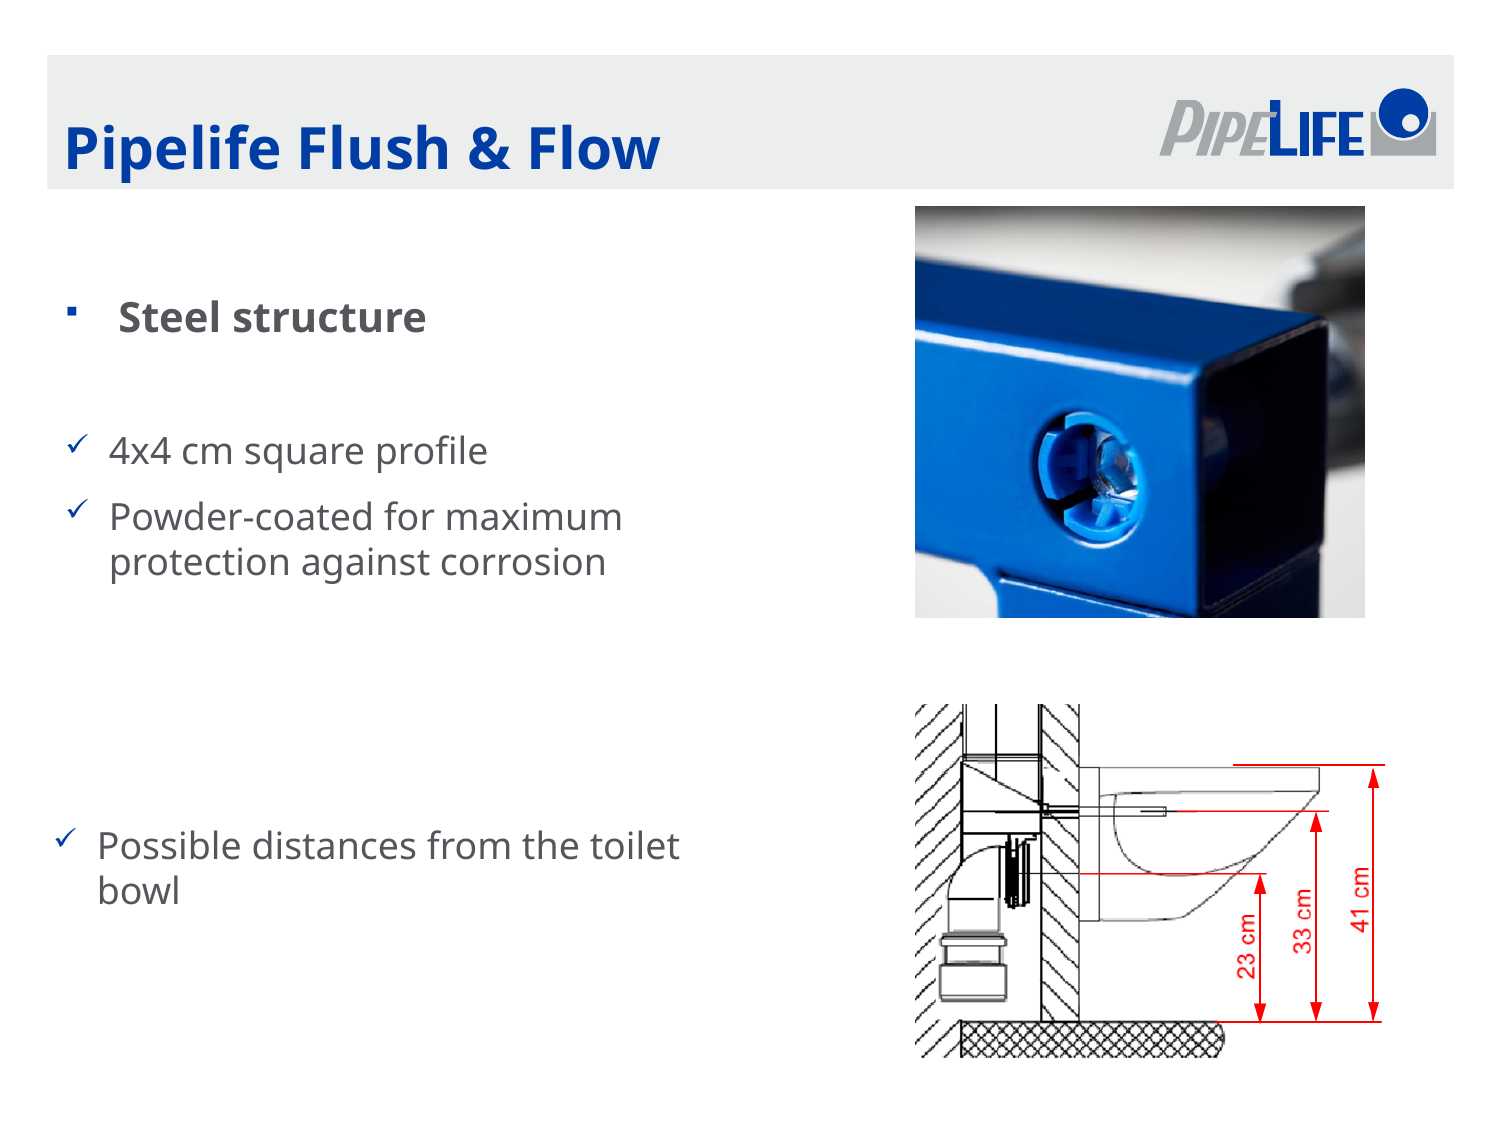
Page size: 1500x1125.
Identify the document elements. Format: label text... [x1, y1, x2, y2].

list Possible distances from the toilet bowl [53, 822, 741, 1125]
list Steel structure 4x4 cm square profile Powder-coated for maximum protection against corrosion [64, 290, 753, 653]
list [915, 703, 1392, 1067]
title Pipelife Flush & Flow [63, 57, 1062, 182]
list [915, 206, 1365, 618]
